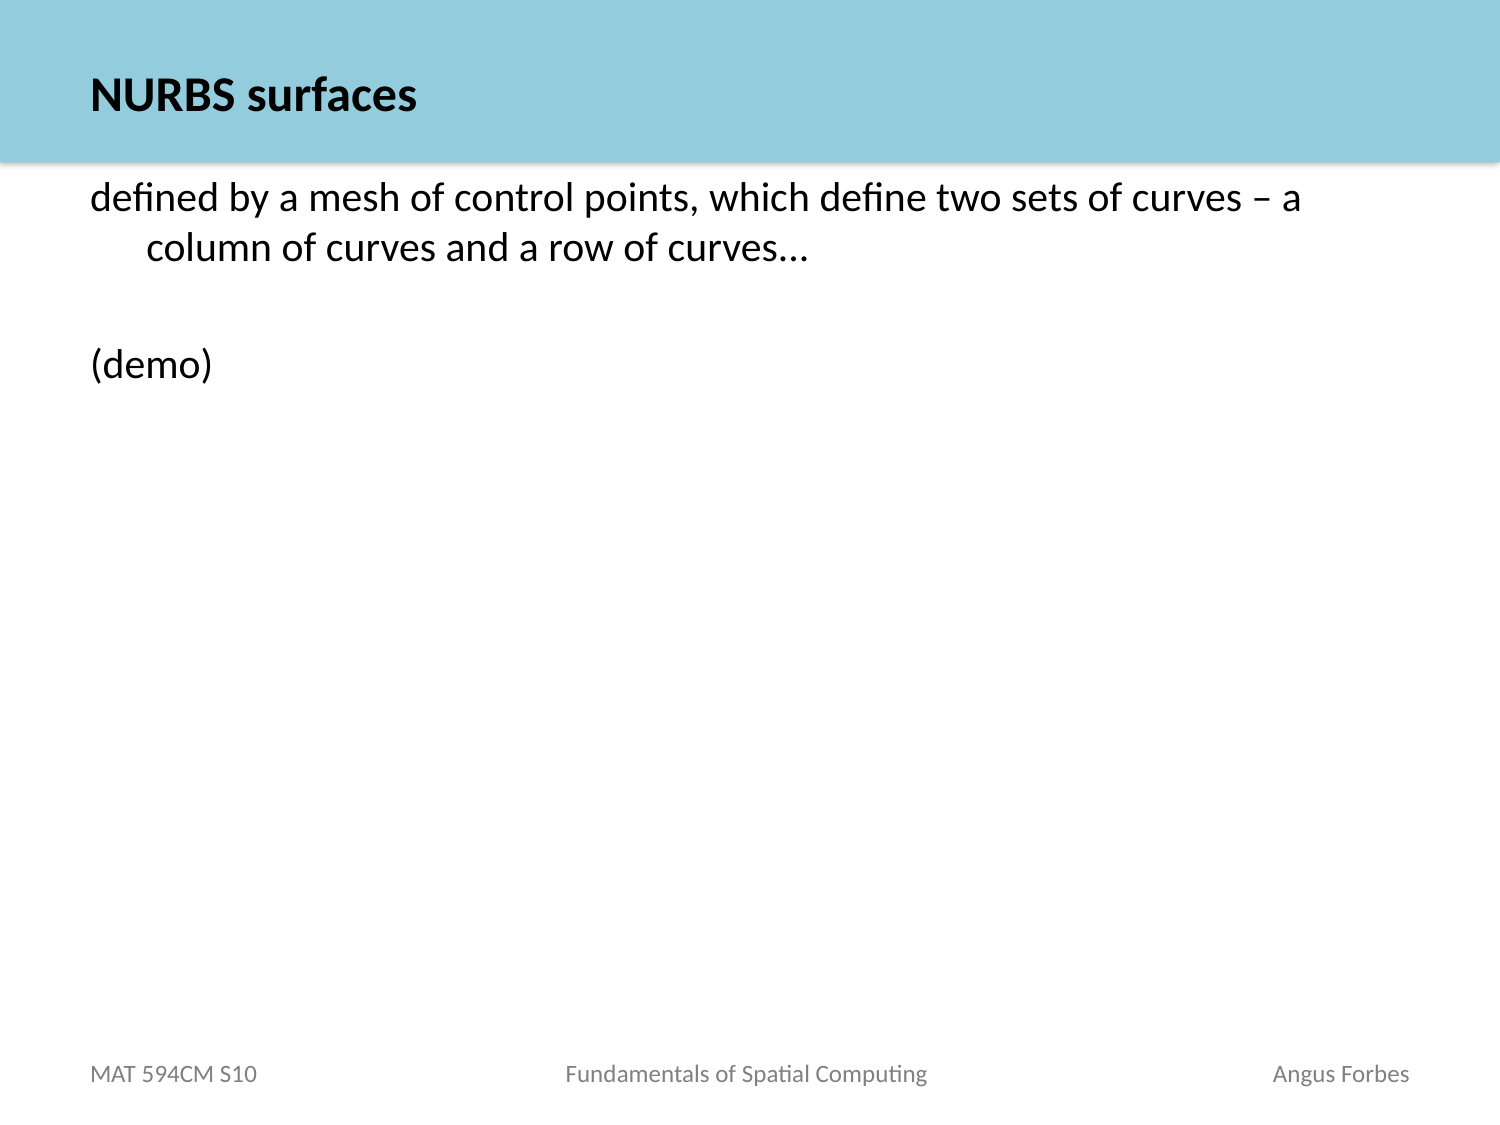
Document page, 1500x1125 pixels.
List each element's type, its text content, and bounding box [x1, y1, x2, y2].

title NURBS surfaces [75, 45, 1425, 138]
list defined by a mesh of control points, which define two sets of curves – a column of curves and a row of curves... (demo) [75, 162, 1425, 1043]
